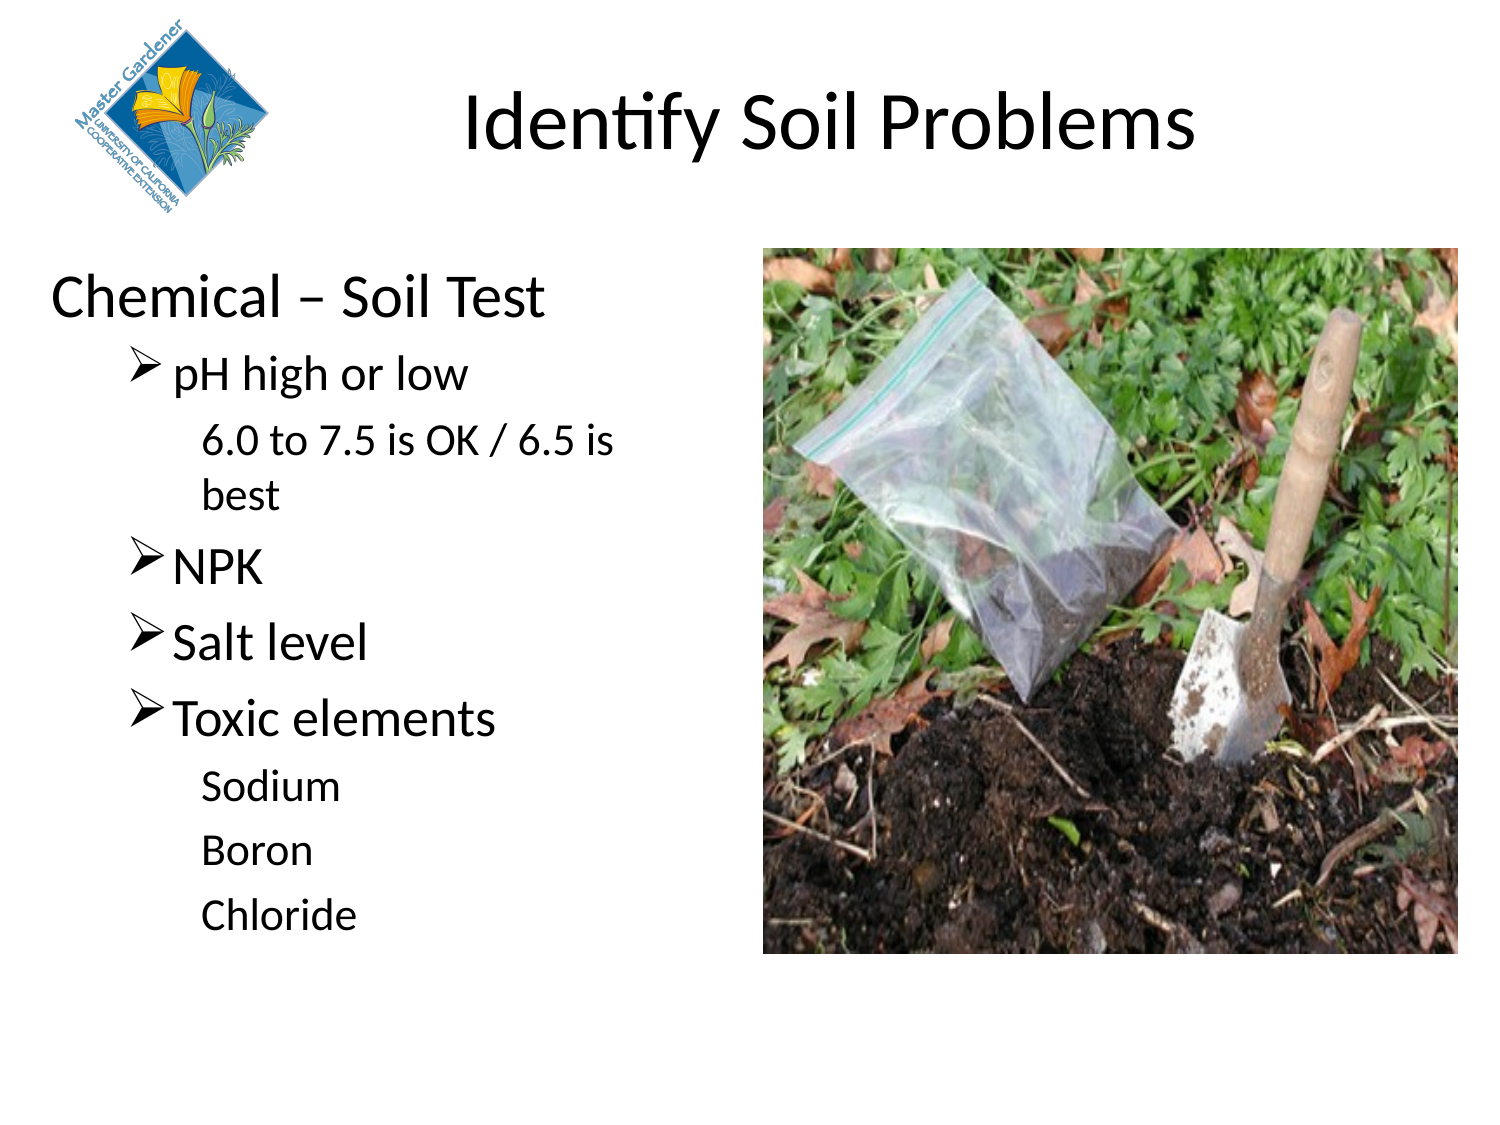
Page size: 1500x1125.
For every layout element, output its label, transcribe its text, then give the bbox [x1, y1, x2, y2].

list Chemical – Soil Test pH high or low 6.0 to 7.5 is OK / 6.5 is best NPK Salt level Toxic elements Sodium Boron Chloride [35, 247, 705, 1125]
title Identify Soil Problems [348, 56, 1459, 176]
picture [0, 18, 345, 214]
picture [763, 248, 1459, 955]
